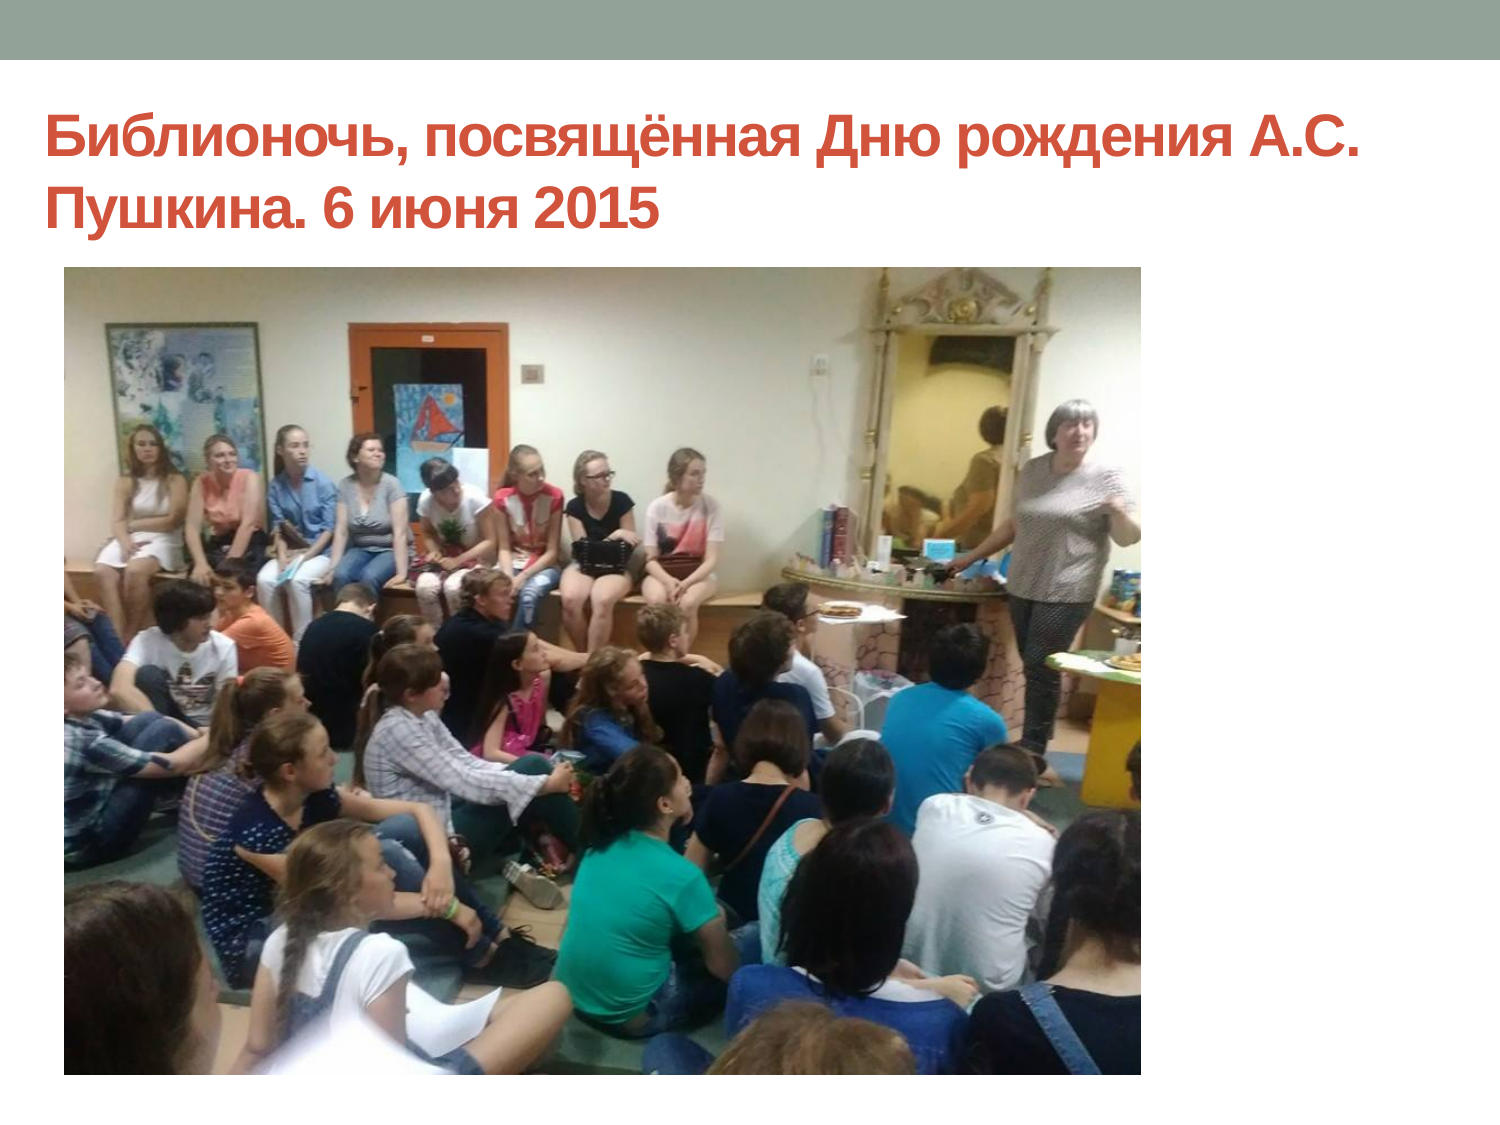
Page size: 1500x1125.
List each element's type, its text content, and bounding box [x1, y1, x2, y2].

picture [64, 266, 1142, 1075]
title Библионочь, посвящённая Дню рождения А.С. Пушкина. 6 июня 2015 [29, 87, 1425, 250]
